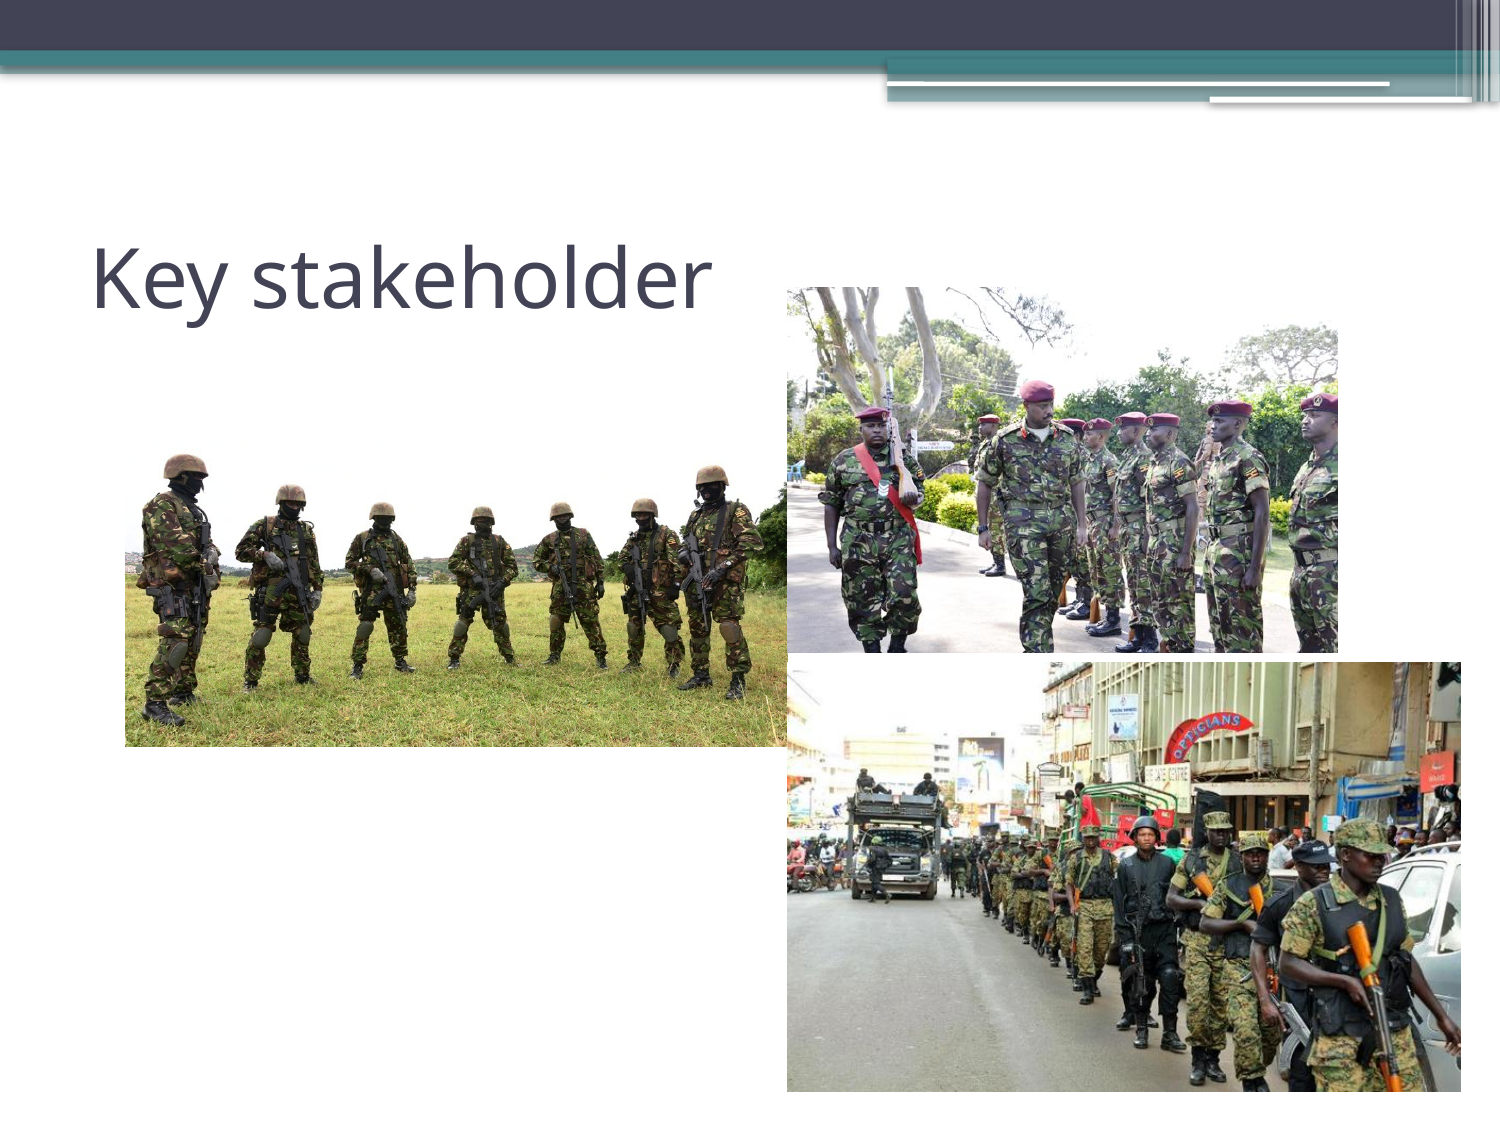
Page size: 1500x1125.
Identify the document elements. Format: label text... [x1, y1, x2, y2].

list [787, 287, 1338, 653]
title Key stakeholder [75, 187, 1425, 363]
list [124, 437, 783, 747]
picture [787, 662, 1461, 1092]
